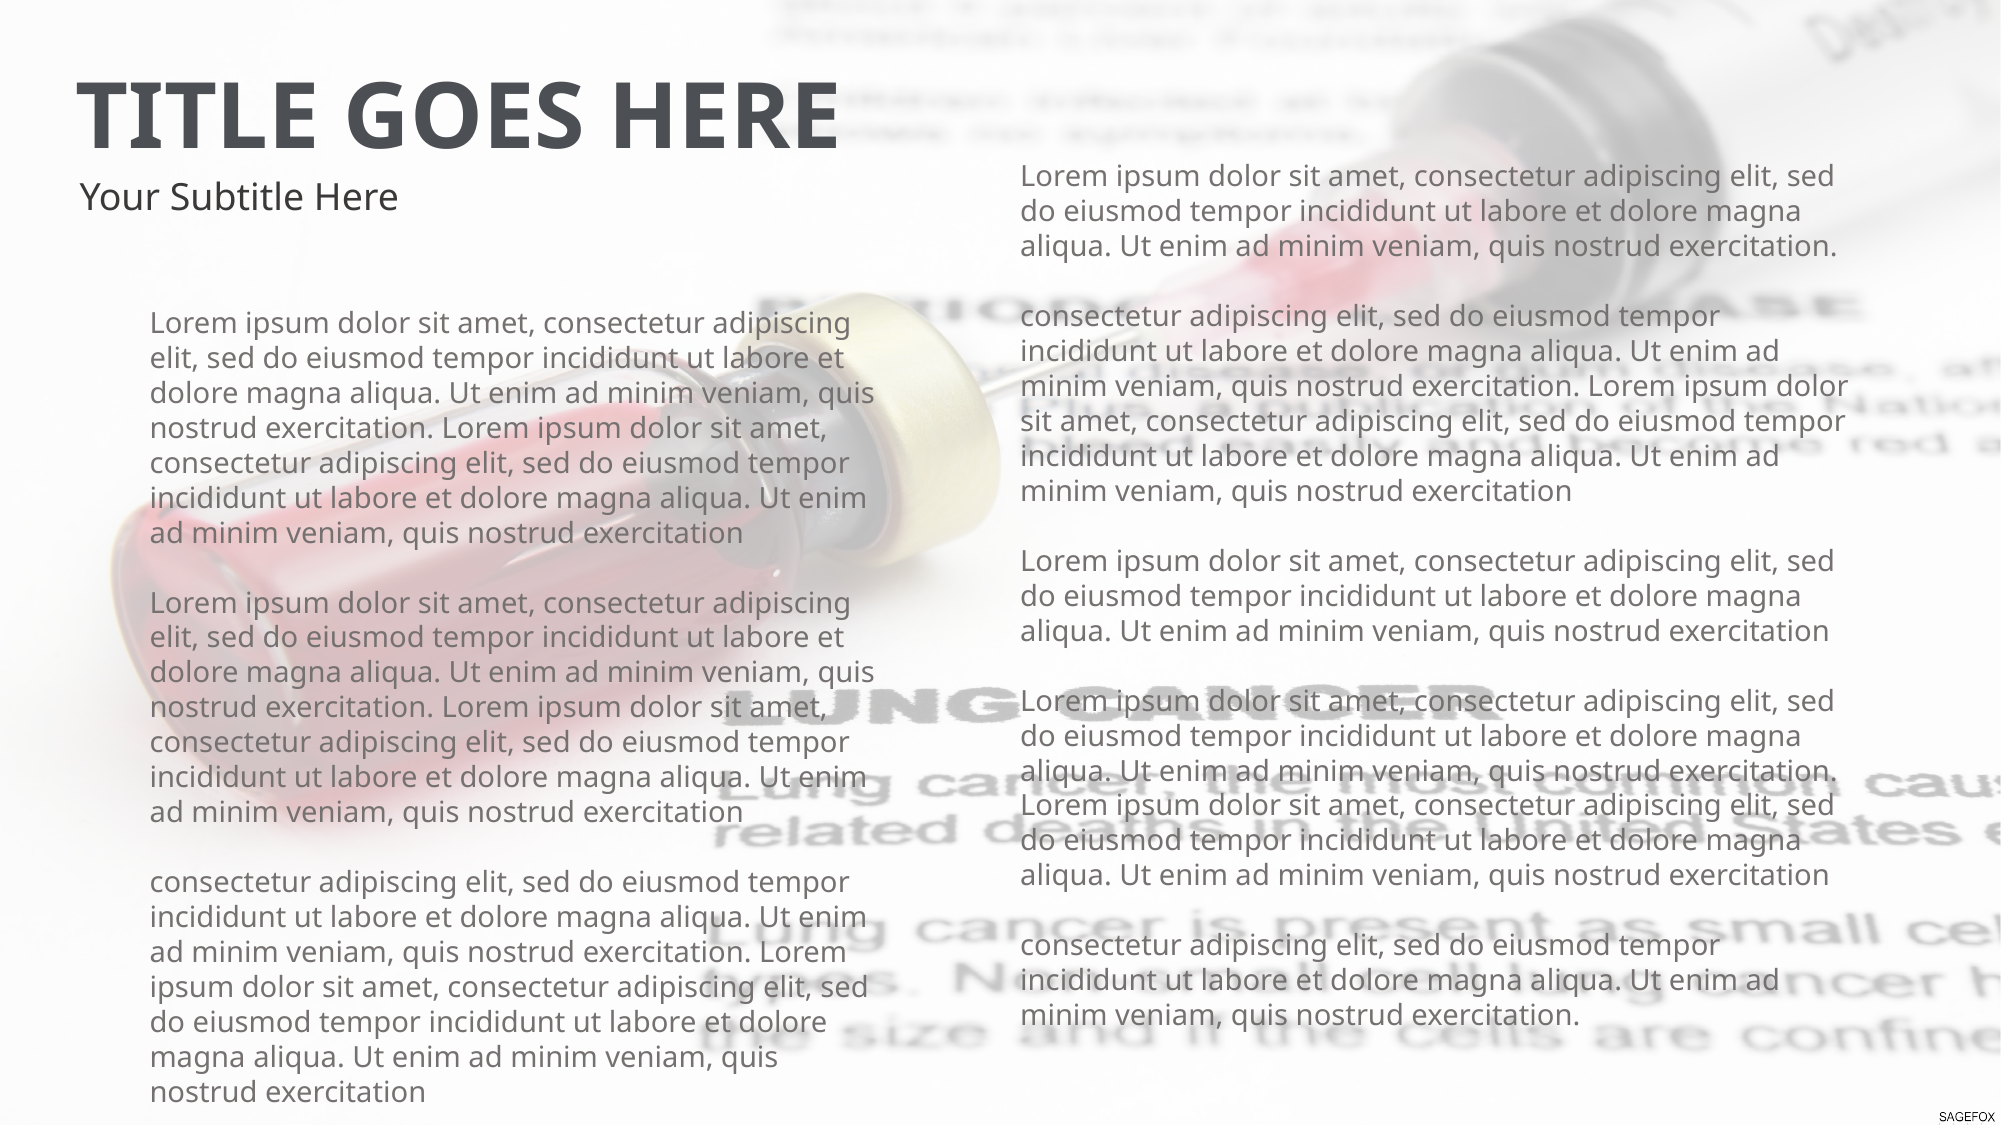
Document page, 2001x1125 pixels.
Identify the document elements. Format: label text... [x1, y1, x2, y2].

picture [1936, 1111, 1997, 1125]
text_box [60, 49, 1020, 227]
text_box Lorem ipsum dolor sit amet, consectetur adipiscing elit, sed do eiusmod tempor incididunt ut labore et dolore magna aliqua. Ut enim ad minim veniam, quis nostrud exercitation. Lorem ipsum dolor sit amet, consectetur adipiscing elit, sed do eiusmod tempor incididunt ut labore et dolore magna aliqua. Ut enim ad minim veniam, quis nostrud exercitation Lorem ipsum dolor sit amet, consectetur adipiscing elit, sed do eiusmod tempor incididunt ut labore et dolore magna aliqua. Ut enim ad minim veniam, quis nostrud exercitation. Lorem ipsum dolor sit amet, consectetur adipiscing elit, sed do eiusmod tempor incididunt ut labore et dolore magna aliqua. Ut enim ad minim veniam, quis nostrud exercitation consectetur adipiscing elit, sed do eiusmod tempor incididunt ut labore et dolore magna aliqua. Ut enim ad minim veniam, quis nostrud exercitation. Lorem ipsum dolor sit amet, consectetur adipiscing elit, sed do eiusmod tempor incididunt ut labore et dolore magna aliqua. Ut enim ad minim veniam, quis nostrud exercitation [134, 296, 897, 1125]
text_box Lorem ipsum dolor sit amet, consectetur adipiscing elit, sed do eiusmod tempor incididunt ut labore et dolore magna aliqua. Ut enim ad minim veniam, quis nostrud exercitation. consectetur adipiscing elit, sed do eiusmod tempor incididunt ut labore et dolore magna aliqua. Ut enim ad minim veniam, quis nostrud exercitation. Lorem ipsum dolor sit amet, consectetur adipiscing elit, sed do eiusmod tempor incididunt ut labore et dolore magna aliqua. Ut enim ad minim veniam, quis nostrud exercitation Lorem ipsum dolor sit amet, consectetur adipiscing elit, sed do eiusmod tempor incididunt ut labore et dolore magna aliqua. Ut enim ad minim veniam, quis nostrud exercitation Lorem ipsum dolor sit amet, consectetur adipiscing elit, sed do eiusmod tempor incididunt ut labore et dolore magna aliqua. Ut enim ad minim veniam, quis nostrud exercitation. Lorem ipsum dolor sit amet, consectetur adipiscing elit, sed do eiusmod tempor incididunt ut labore et dolore magna aliqua. Ut enim ad minim veniam, quis nostrud exercitation consectetur adipiscing elit, sed do eiusmod tempor incididunt ut labore et dolore magna aliqua. Ut enim ad minim veniam, quis nostrud exercitation. [1005, 150, 1876, 1039]
